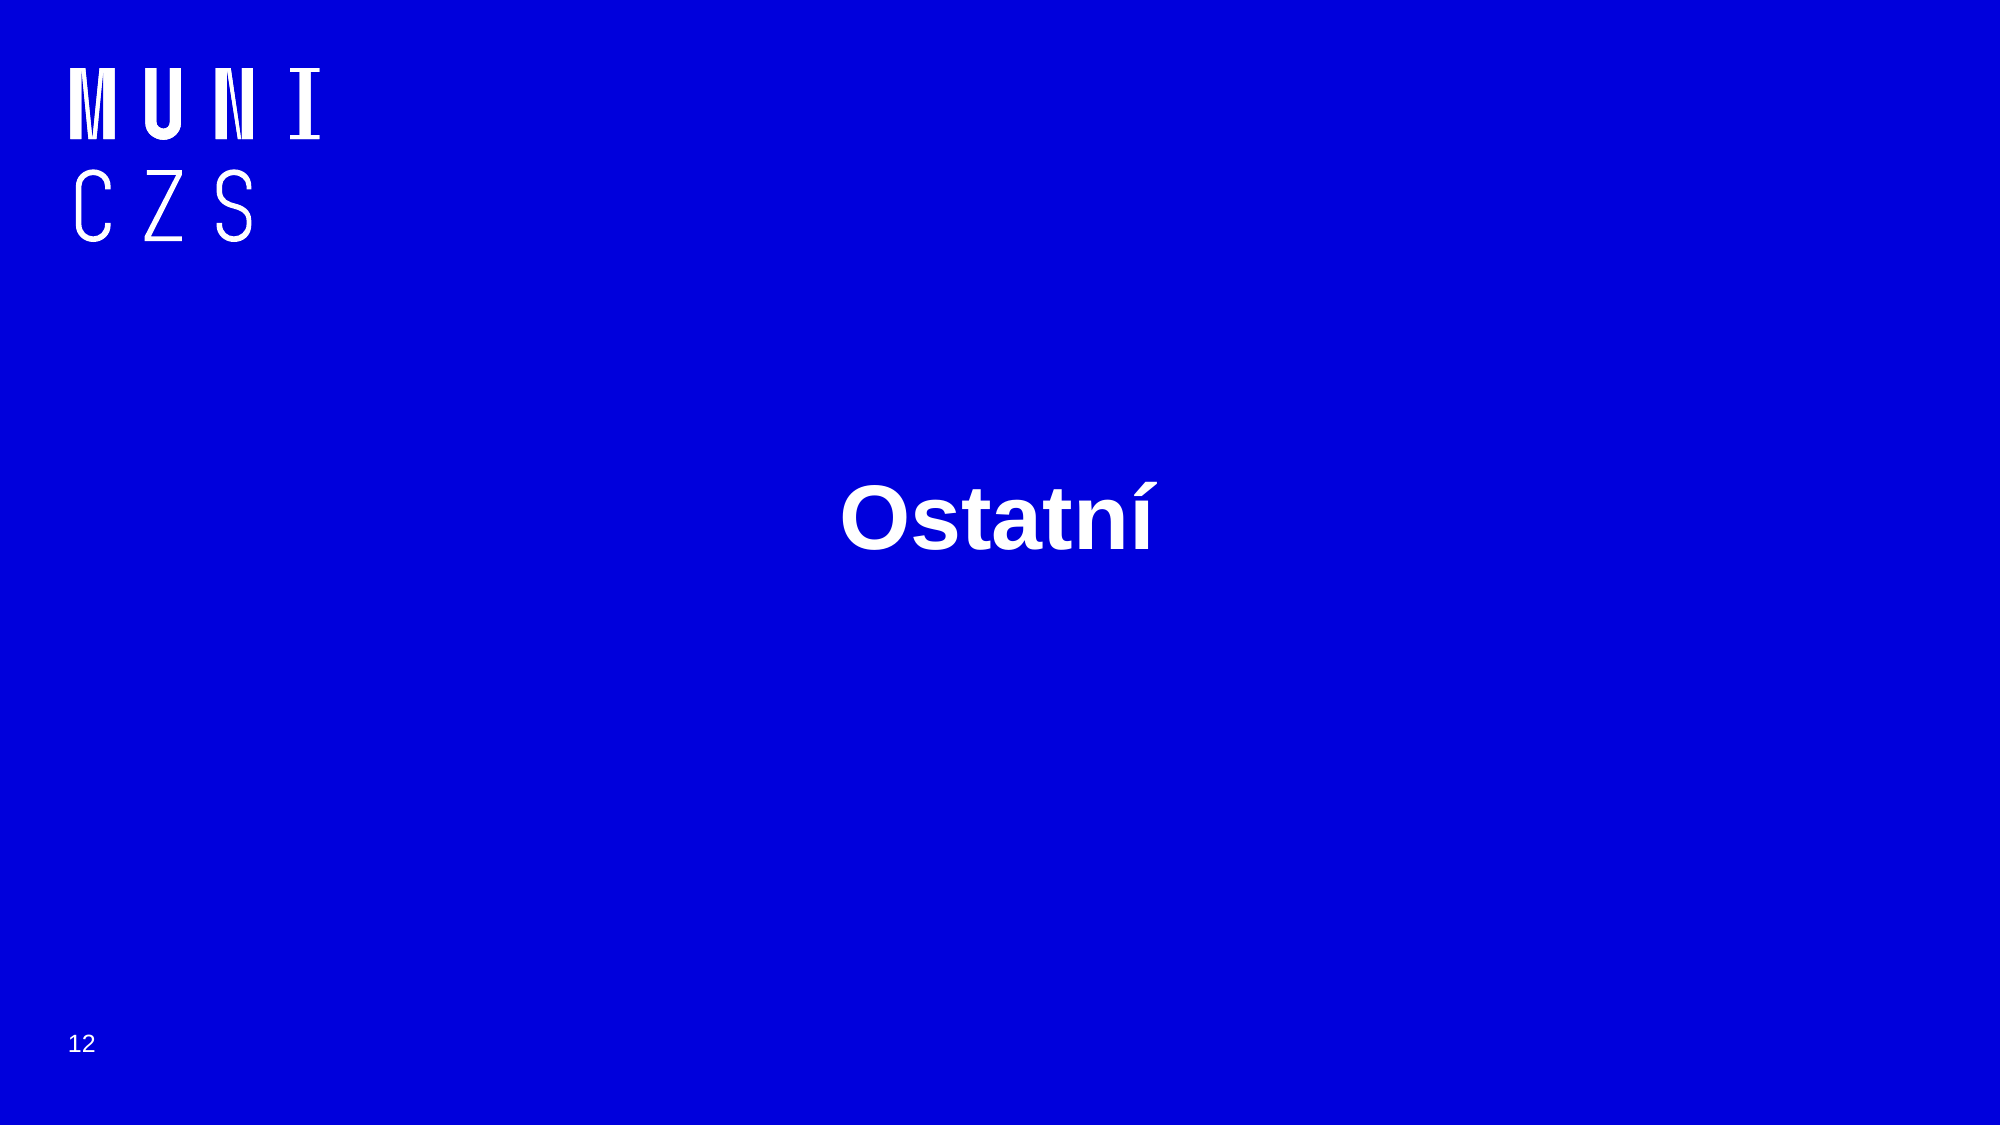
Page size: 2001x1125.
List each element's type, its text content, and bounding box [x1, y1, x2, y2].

title Ostatní [65, 475, 1930, 668]
text_box 12 [67, 1021, 108, 1063]
